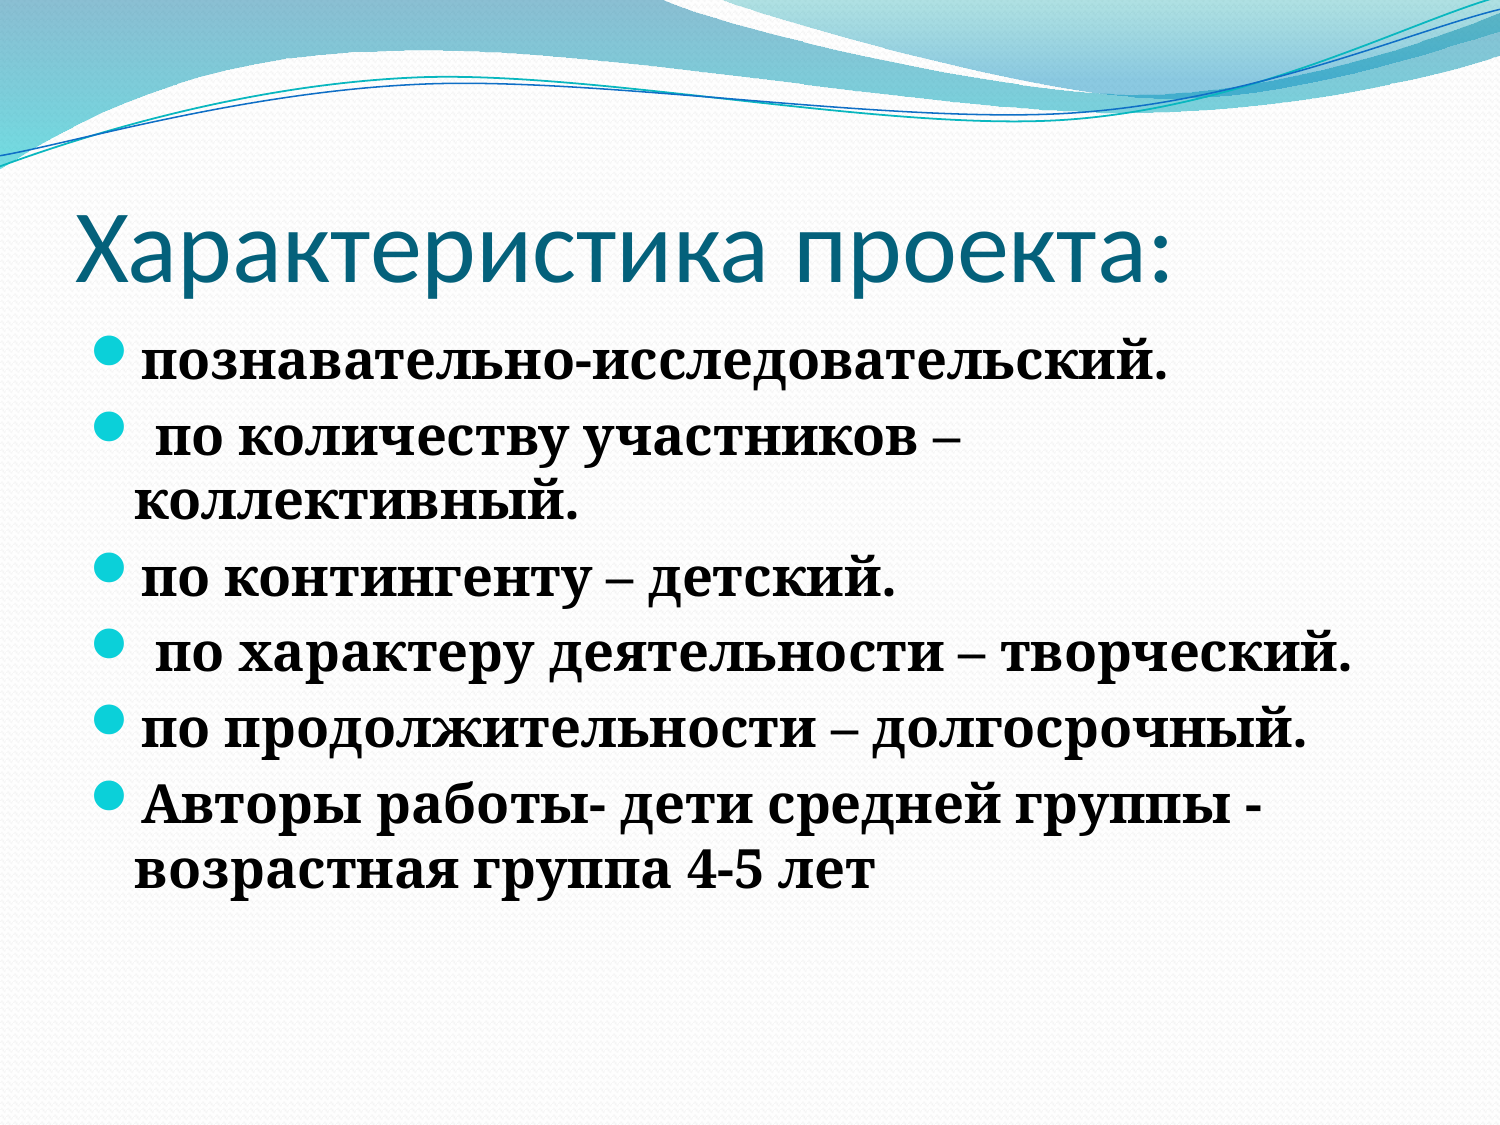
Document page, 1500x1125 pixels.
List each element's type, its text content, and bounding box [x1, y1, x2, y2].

list познавательно-исследовательский. по количеству участников – коллективный. по контингенту – детский. по характеру деятельности – творческий. по продолжительности – долгосрочный. Авторы работы- дети средней группы - возрастная группа 4-5 лет [75, 317, 1425, 1038]
title Характеристика проекта: [75, 115, 1425, 303]
